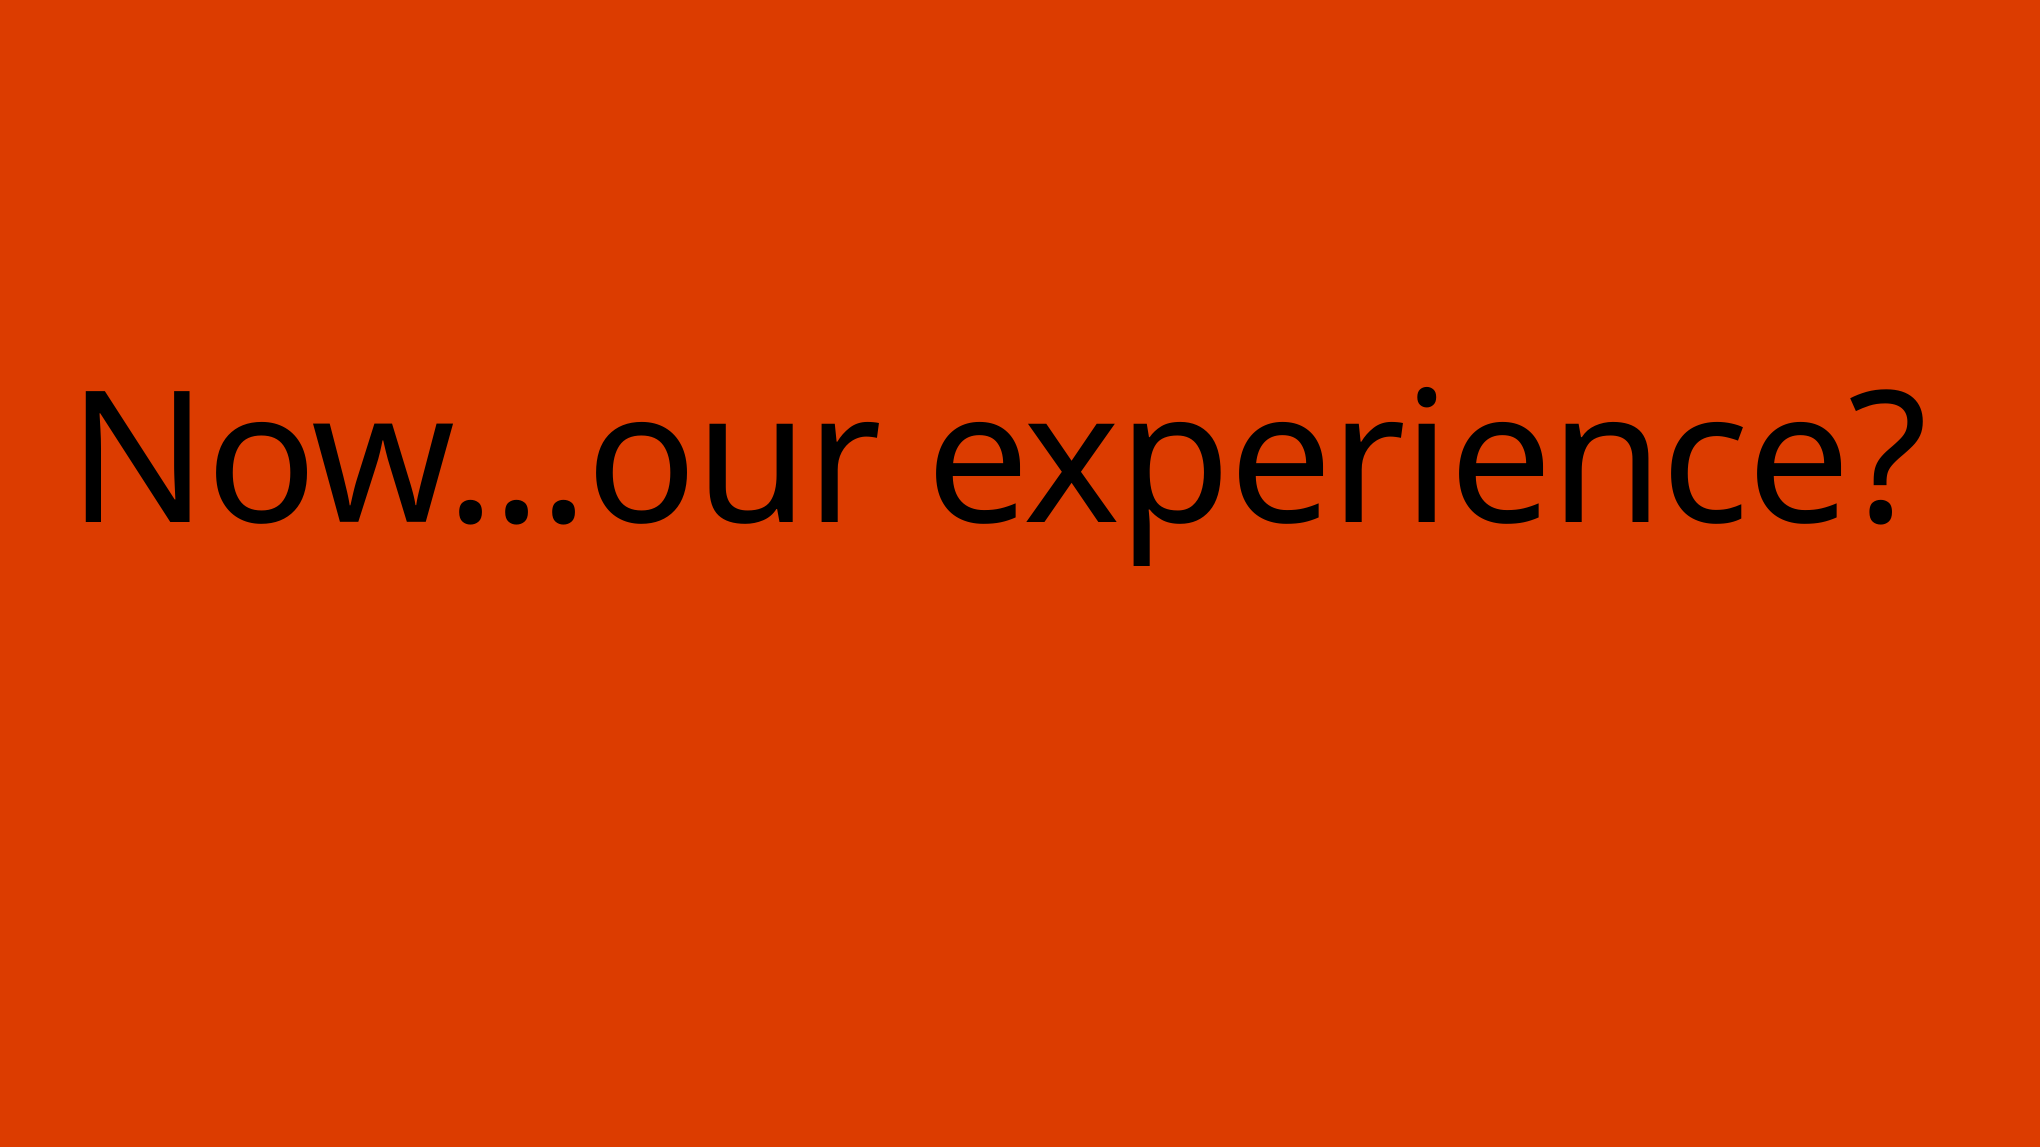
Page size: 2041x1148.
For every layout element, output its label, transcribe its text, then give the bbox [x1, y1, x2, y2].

title Now...our experience? [45, 348, 1996, 650]
